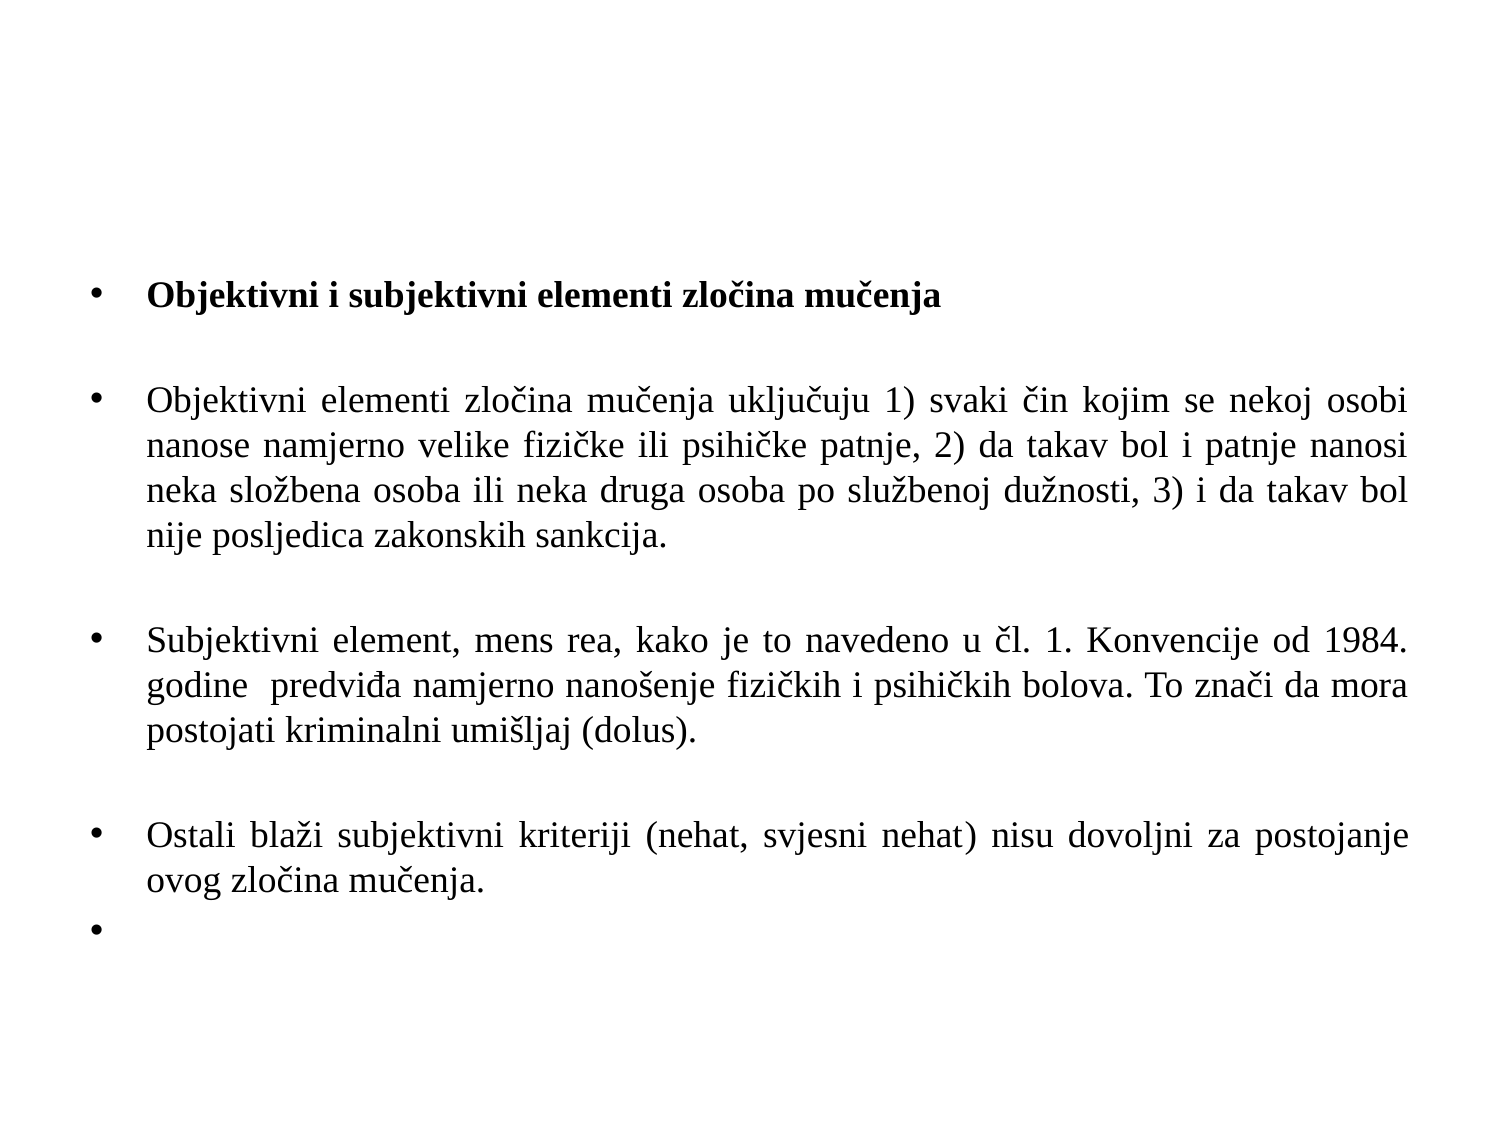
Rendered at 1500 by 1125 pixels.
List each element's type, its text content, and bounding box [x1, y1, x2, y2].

list Objektivni i subjektivni elementi zločina mučenja Objektivni elementi zločina mučenja uključuju 1) svaki čin kojim se nekoj osobi nanose namjerno velike fizičke ili psihičke patnje, 2) da takav bol i patnje nanosi neka složbena osoba ili neka druga osoba po službenoj dužnosti, 3) i da takav bol nije posljedica zakonskih sankcija. Subjektivni element, mens rea, kako je to navedeno u čl. 1. Konvencije od 1984. godine predviđa namjerno nanošenje fizičkih i psihičkih bolova. To znači da mora postojati kriminalni umišljaj (dolus). Ostali blaži subjektivni kriteriji (nehat, svjesni nehat) nisu dovoljni za postojanje ovog zločina mučenja. [75, 262, 1425, 1005]
